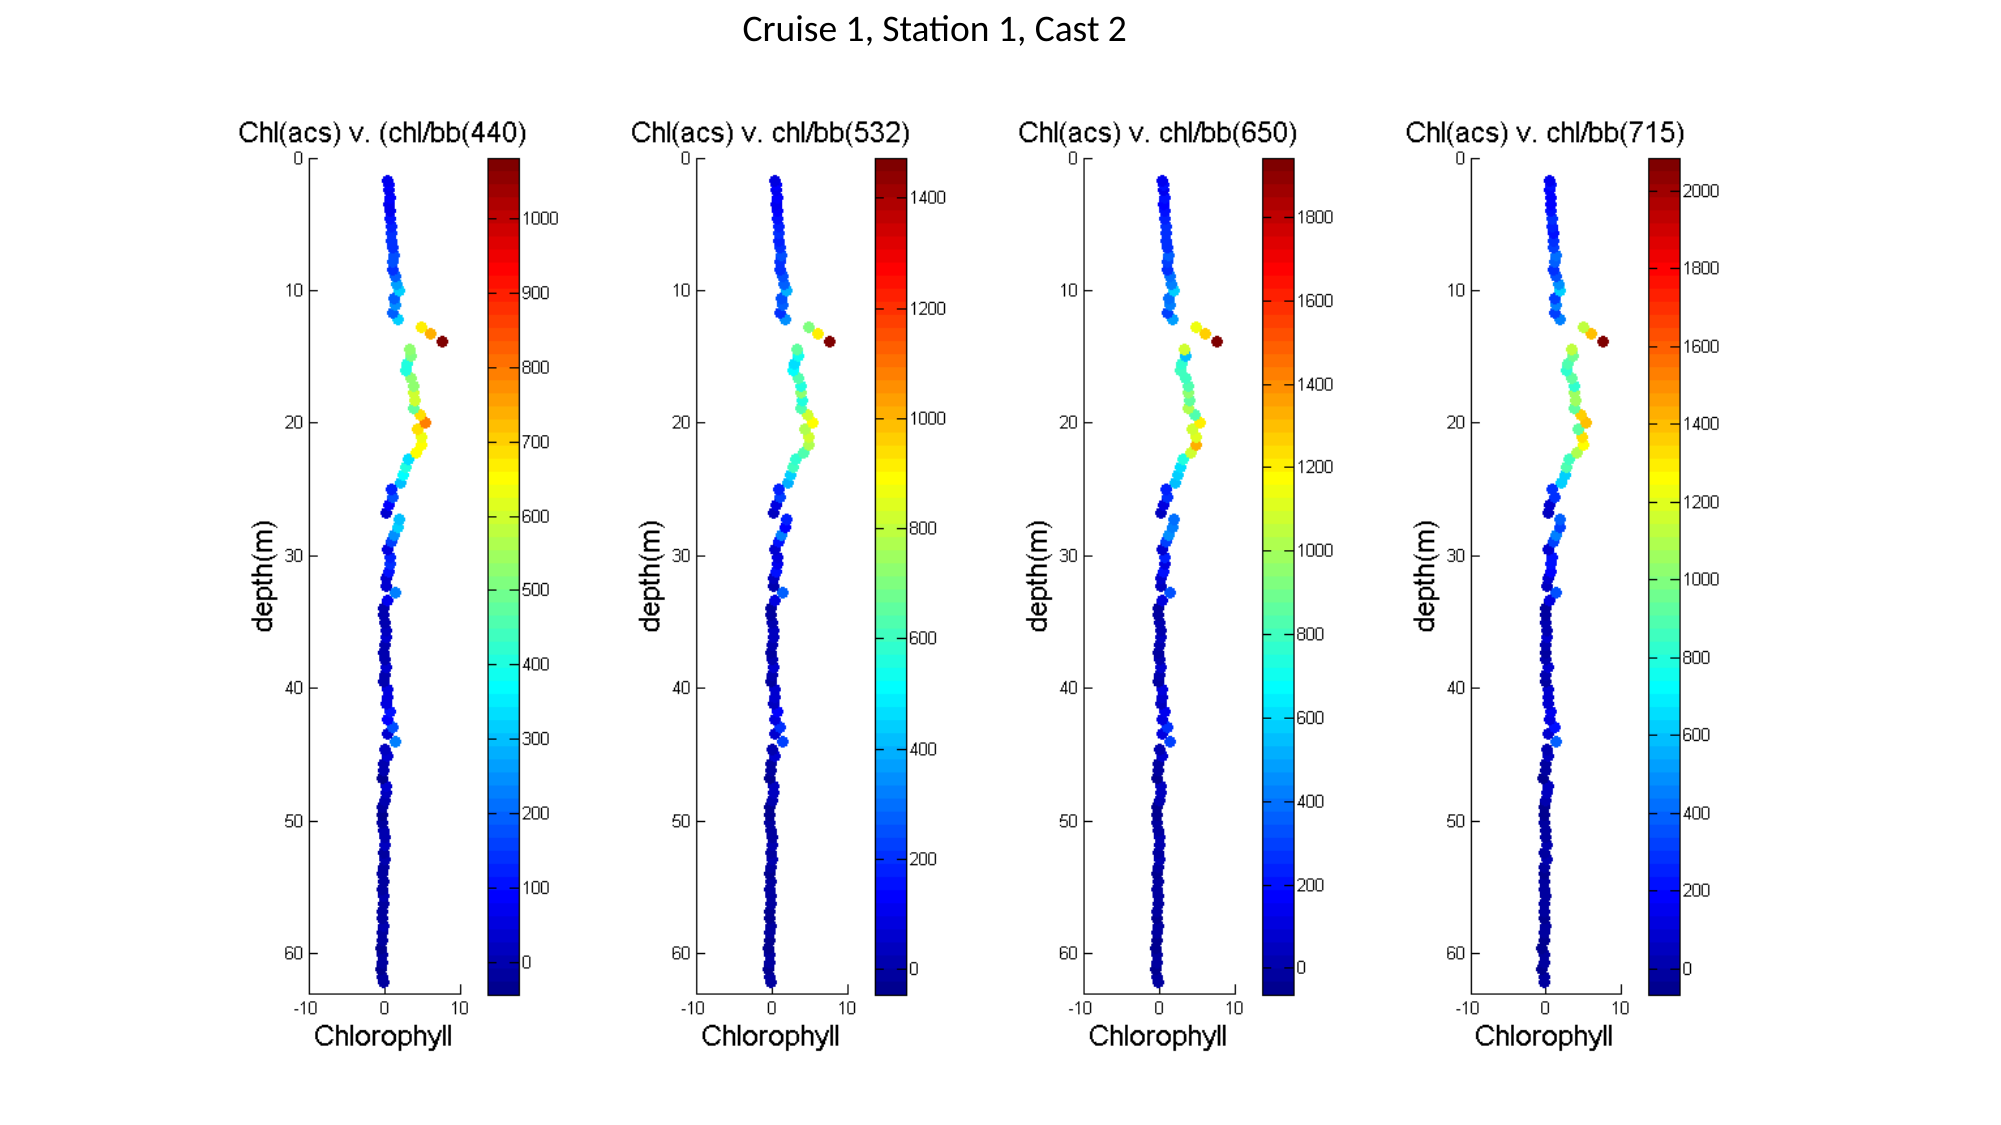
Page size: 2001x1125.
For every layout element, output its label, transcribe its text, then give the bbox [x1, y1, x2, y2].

picture [65, 81, 1943, 1106]
text_box Cruise 1, Station 1, Cast 2 [727, 0, 1143, 57]
